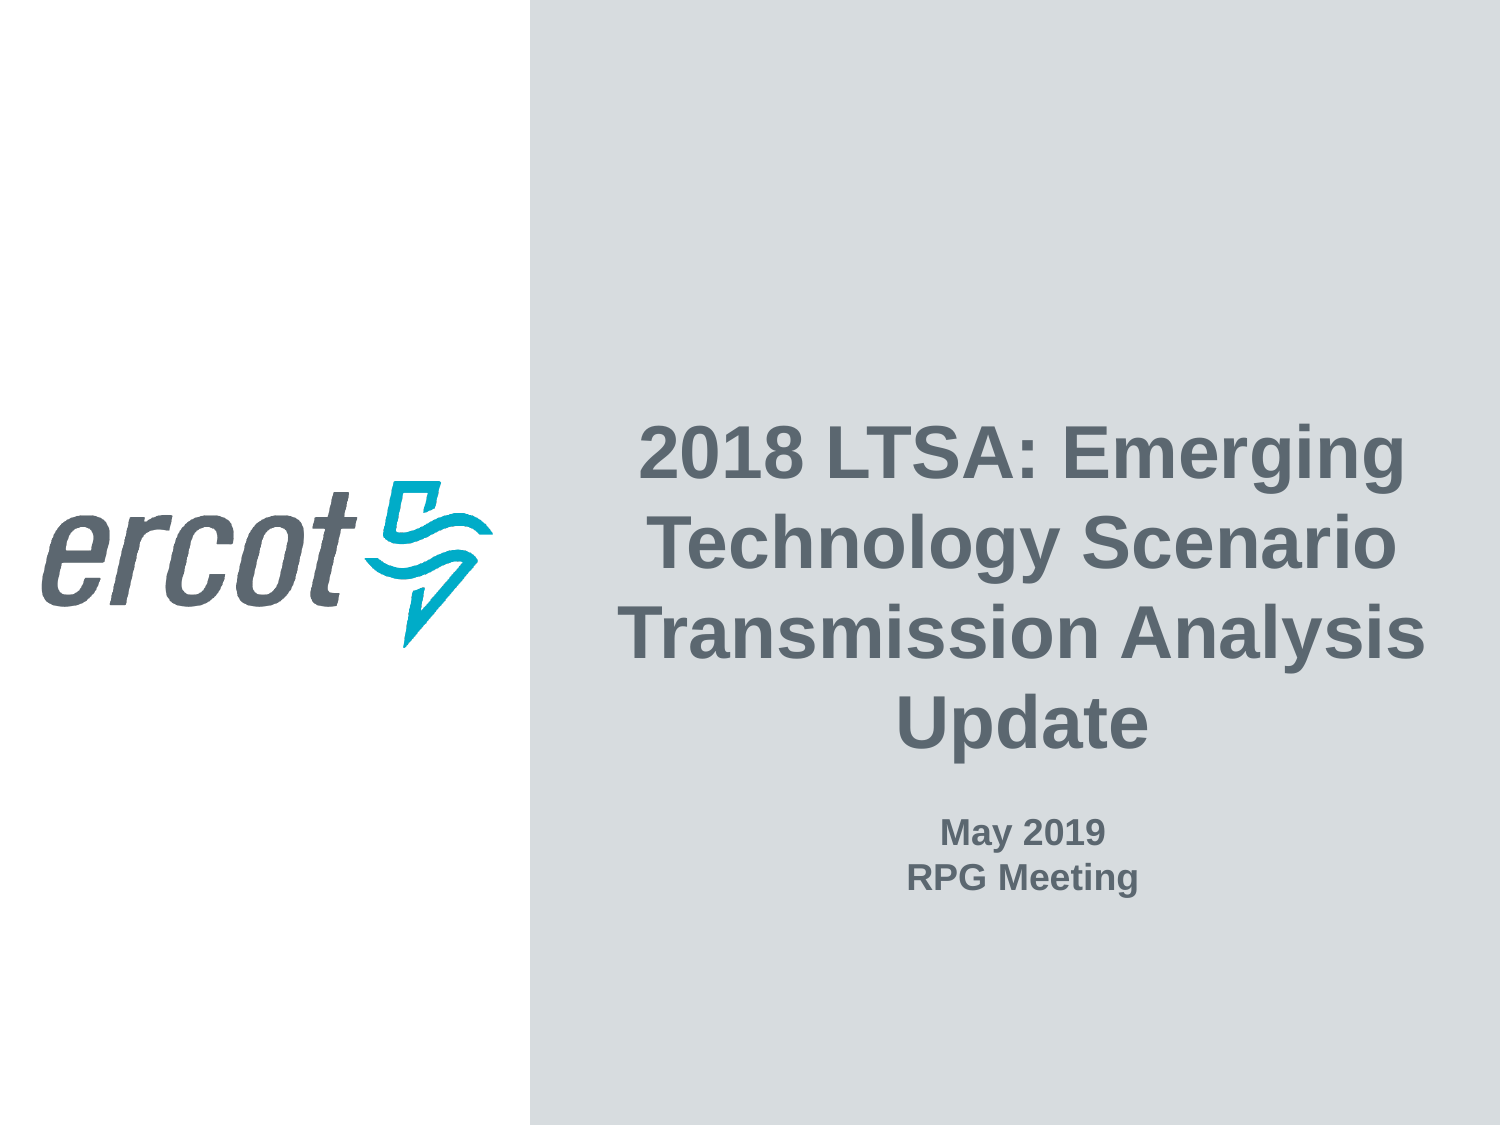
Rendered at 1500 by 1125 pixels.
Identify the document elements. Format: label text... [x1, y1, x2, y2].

picture [32, 471, 501, 654]
text_box 2018 LTSA: Emerging Technology Scenario Transmission Analysis Update May 2019 RPG Meeting [559, 395, 1486, 906]
